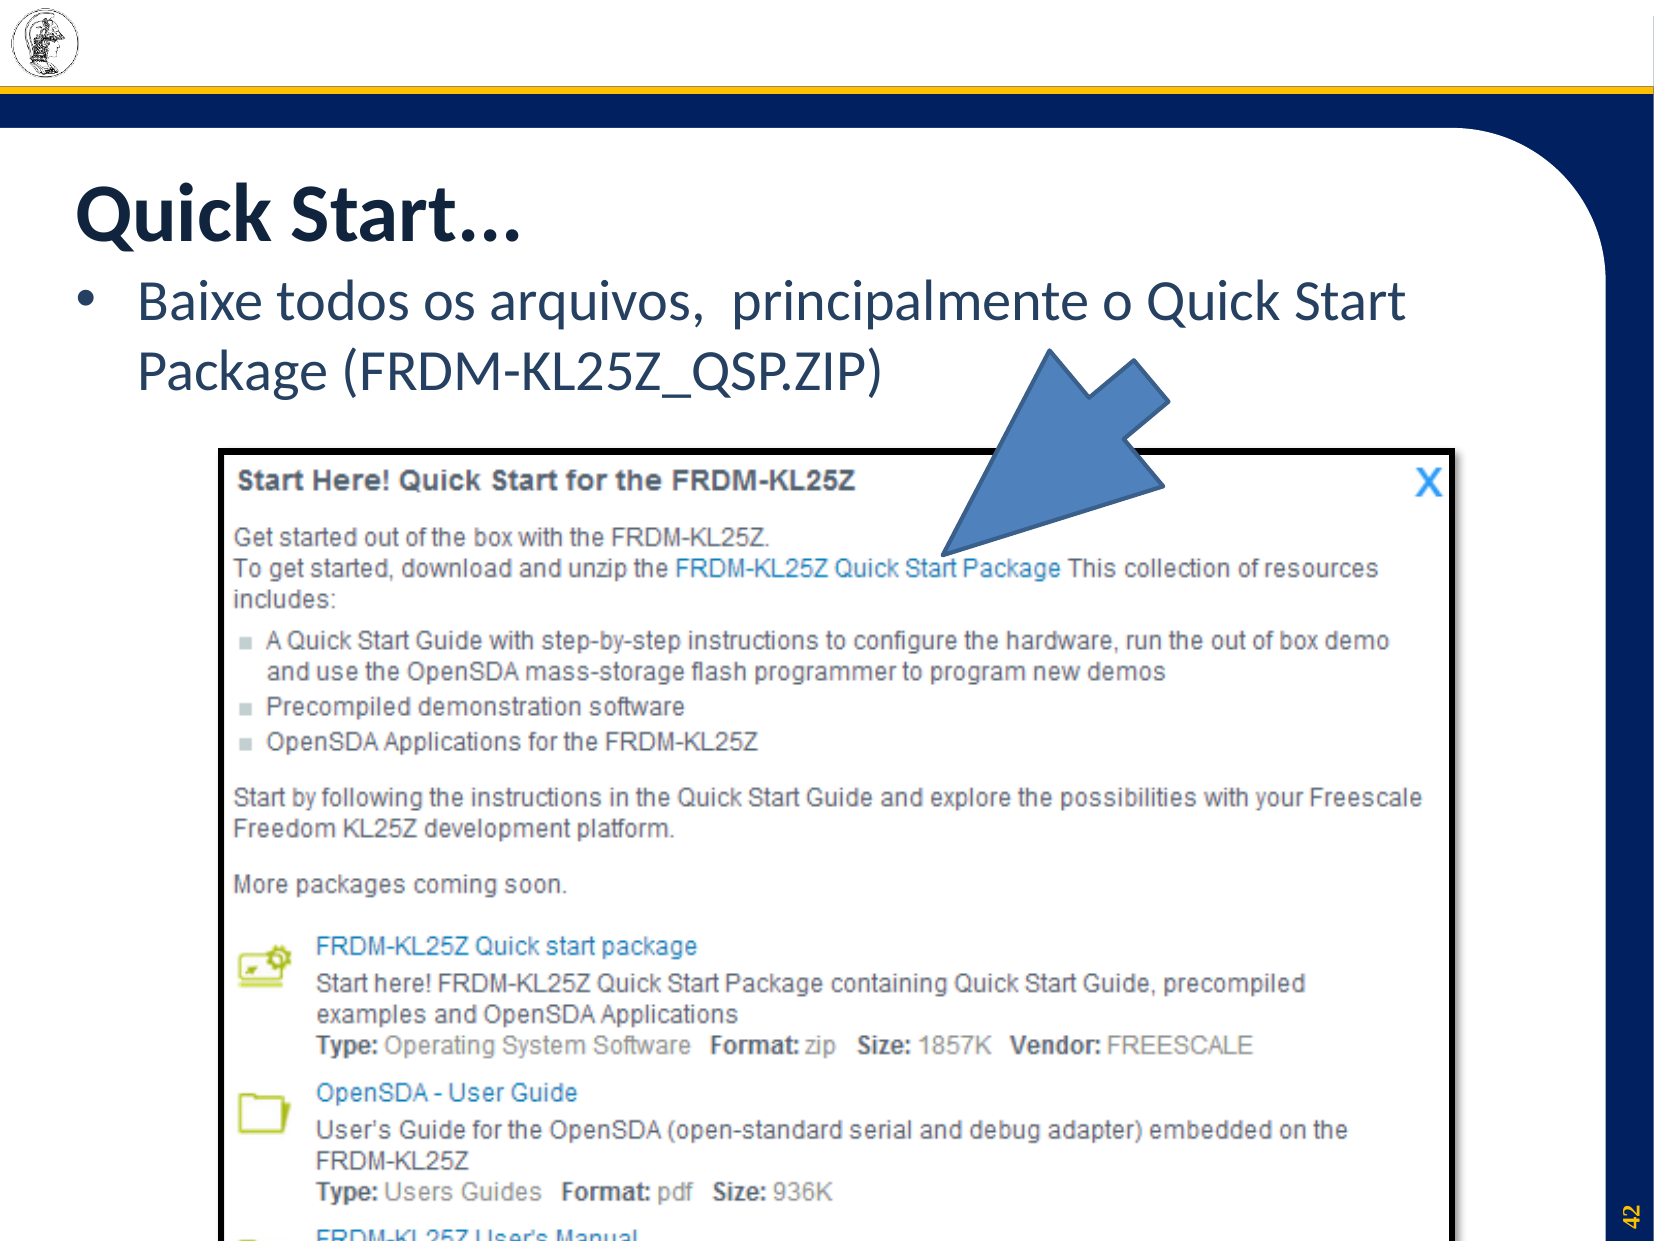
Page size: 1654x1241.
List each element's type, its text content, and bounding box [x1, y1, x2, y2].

title Quick Start... [58, 127, 1548, 290]
list Baixe todos os arquivos, principalmente o Quick Start Package (FRDM-KL25Z_QSP.ZIP) [58, 253, 1536, 1058]
picture [11, 8, 79, 78]
picture [224, 454, 1450, 1241]
text_box [993, 348, 1171, 453]
